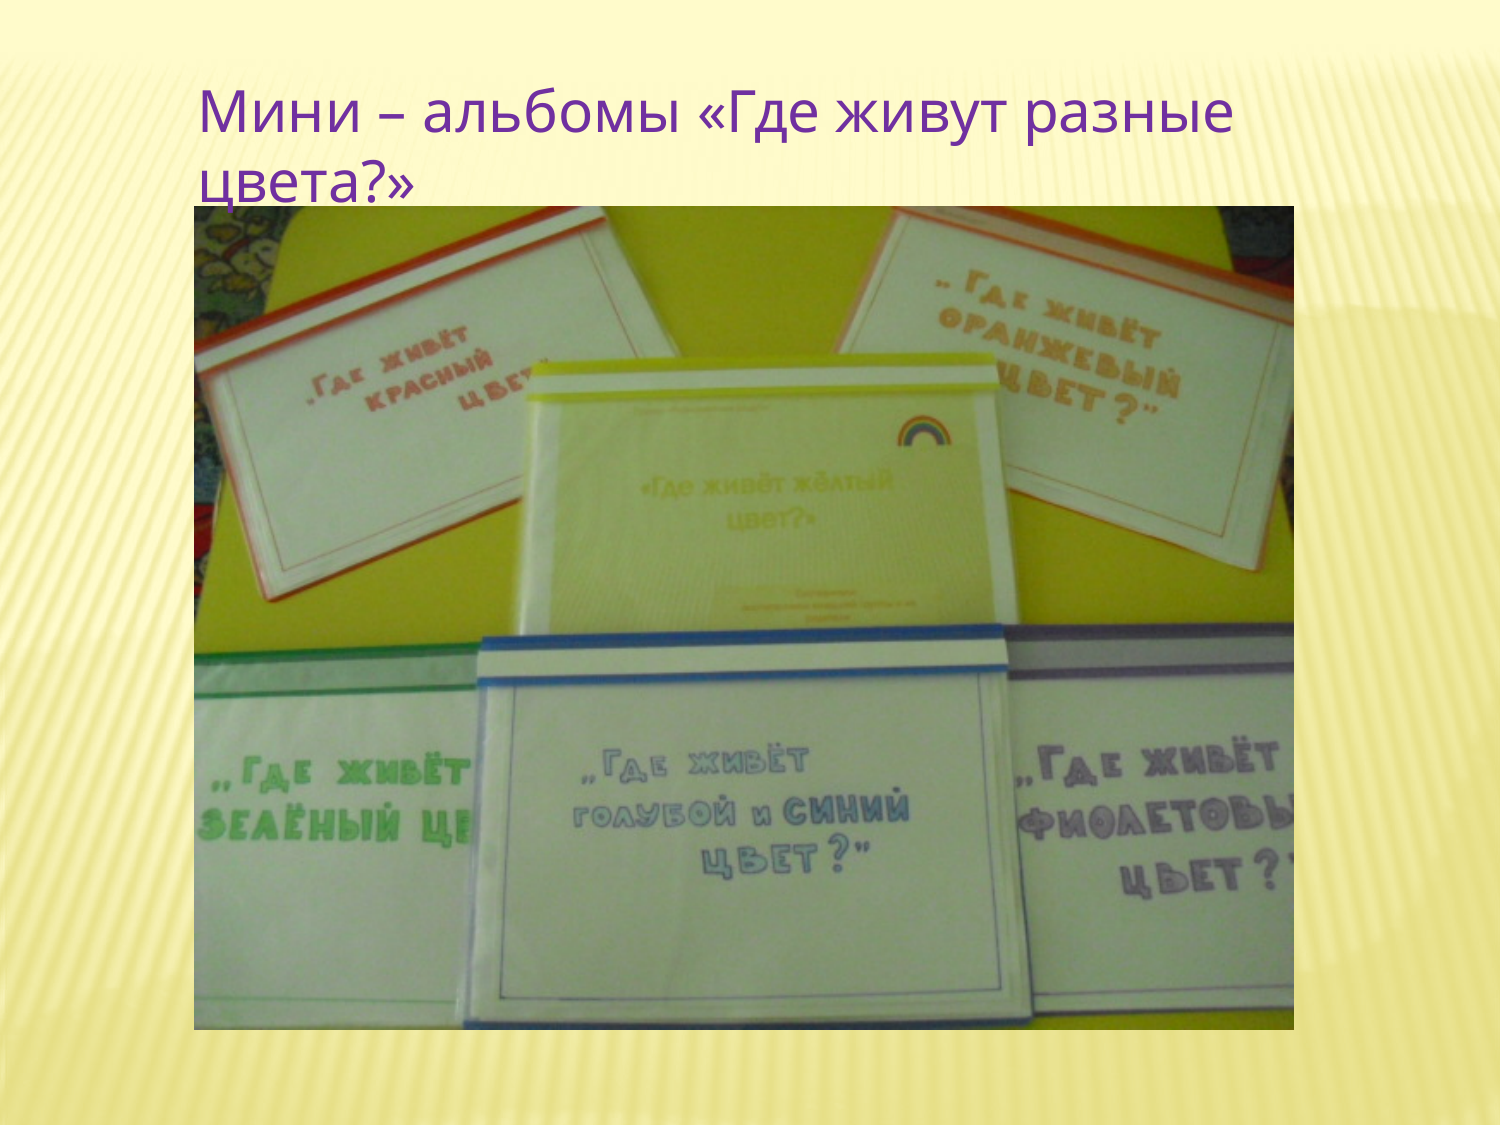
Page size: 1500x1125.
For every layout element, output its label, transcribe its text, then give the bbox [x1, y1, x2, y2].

picture [194, 205, 1294, 1031]
text_box Мини – альбомы «Где живут разные цвета?» [182, 66, 1294, 221]
